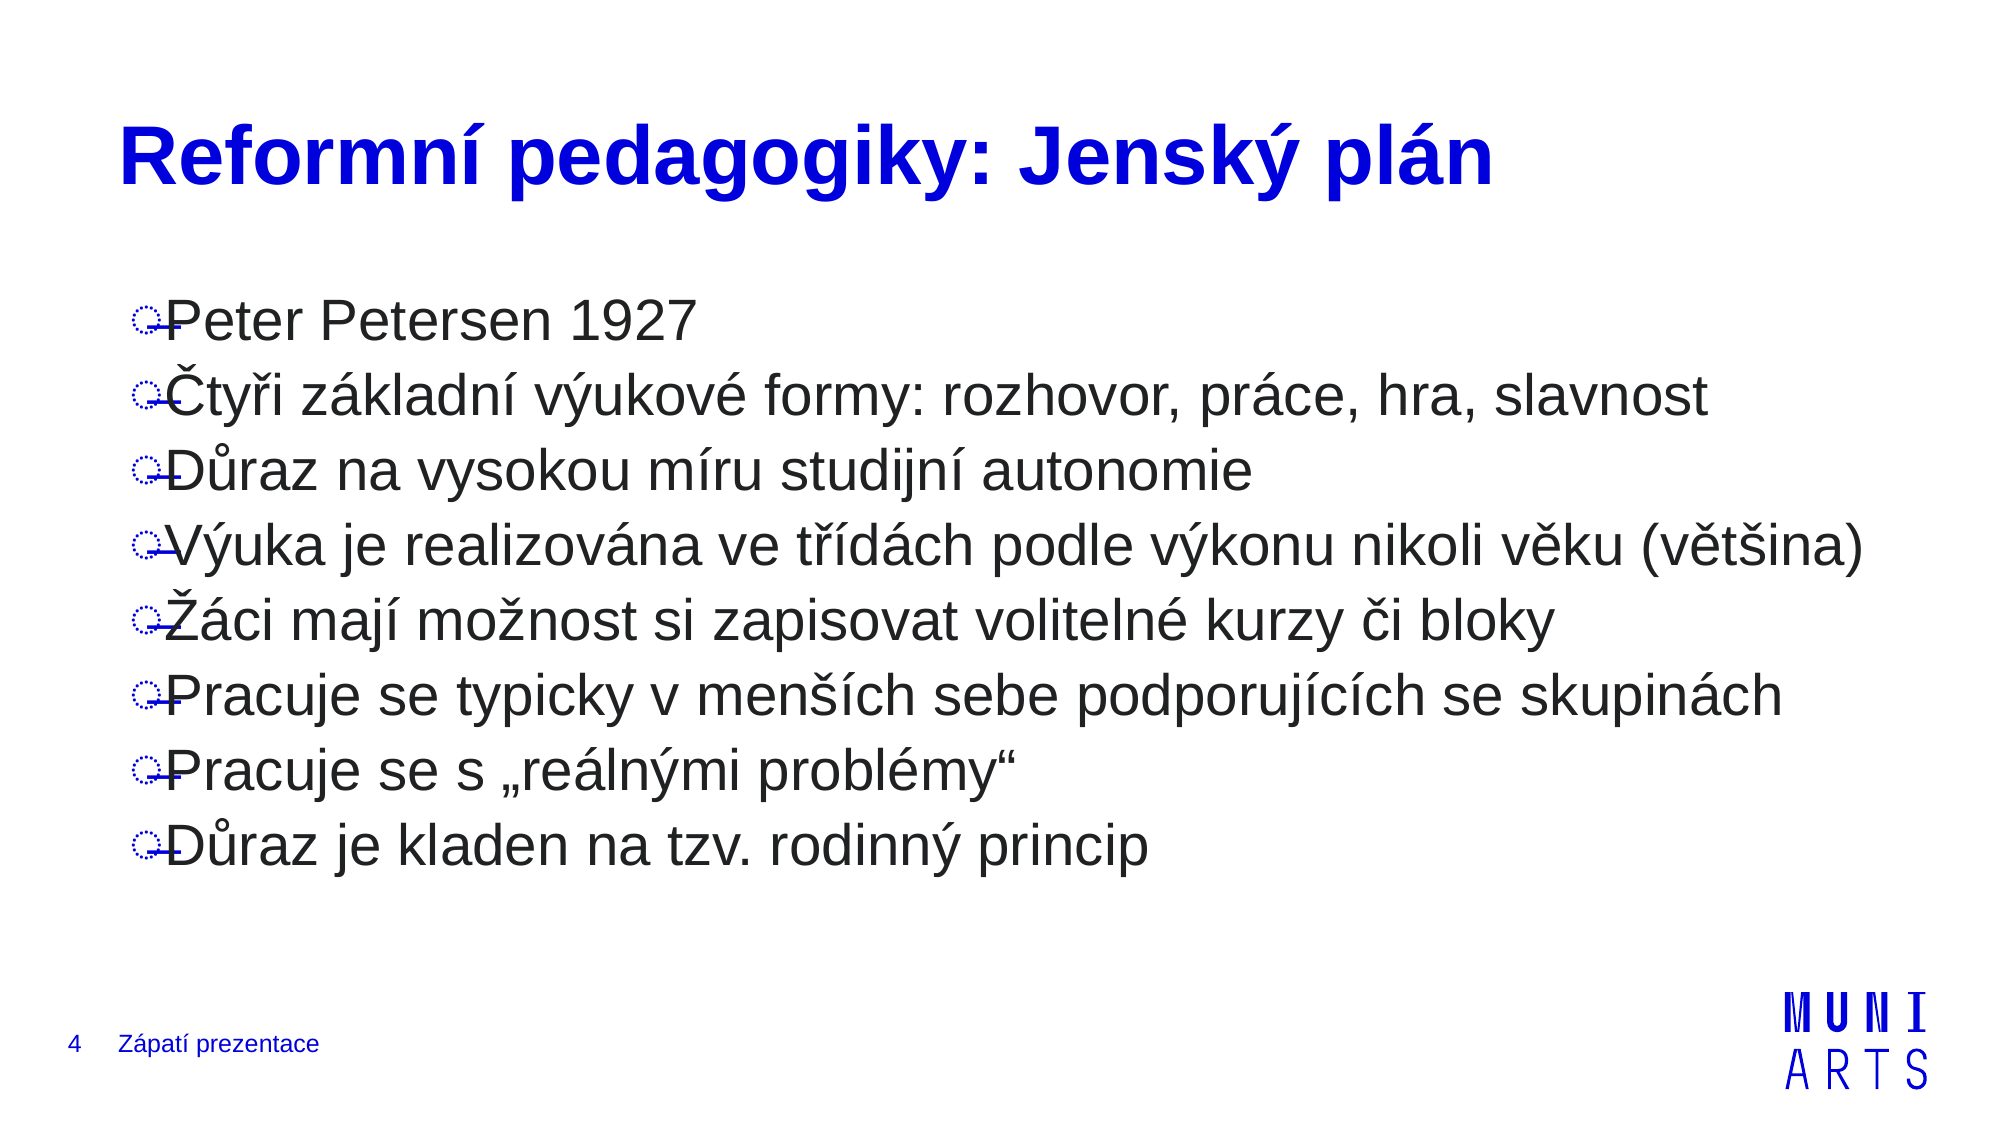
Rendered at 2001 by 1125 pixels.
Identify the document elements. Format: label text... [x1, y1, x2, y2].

slide_number 4 [67, 1021, 110, 1063]
title Reformní pedagogiky: Jenský plán [118, 118, 1883, 193]
footer Zápatí prezentace [118, 1021, 1418, 1063]
list Peter Petersen 1927 Čtyři základní výukové formy: rozhovor, práce, hra, slavnost Důraz na vysokou míru studijní autonomie Výuka je realizována ve třídách podle výkonu nikoli věku (většina) Žáci mají možnost si zapisovat volitelné kurzy či bloky Pracuje se typicky v menších sebe podporujících se skupinách Pracuje se s „reálnými problémy“ Důraz je kladen na tzv. rodinný princip [118, 277, 1883, 957]
